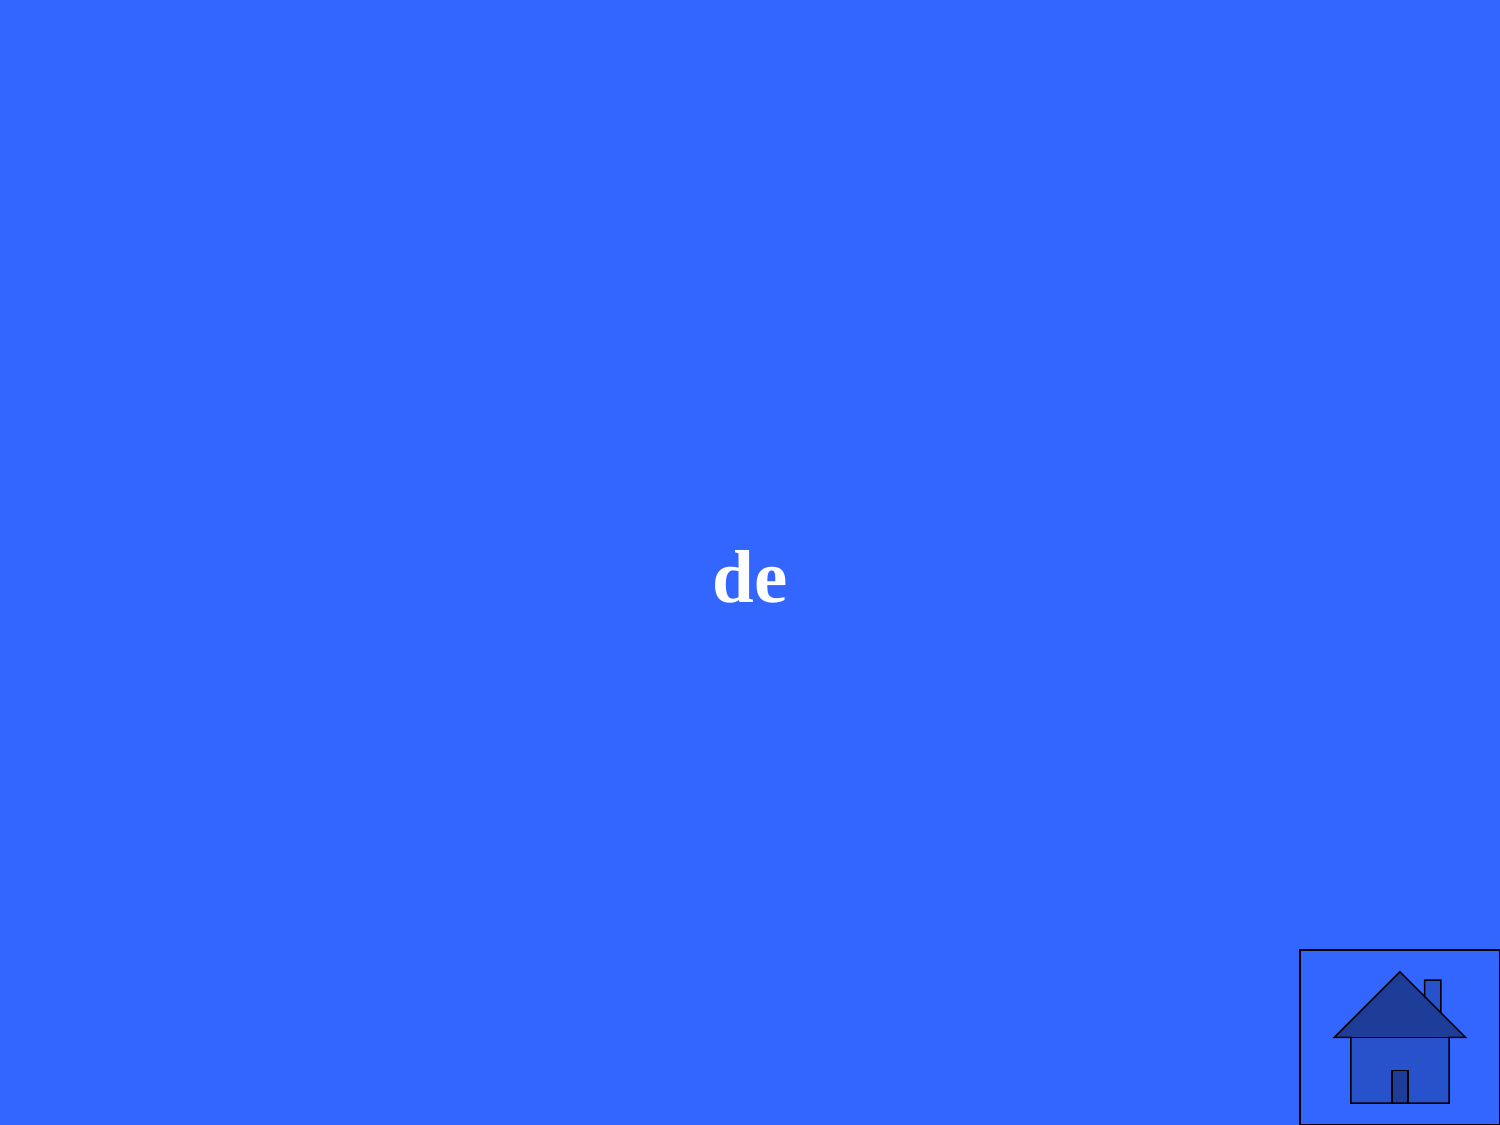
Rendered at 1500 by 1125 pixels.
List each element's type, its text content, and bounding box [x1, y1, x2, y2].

text_box de [237, 520, 1263, 626]
text_box [1149, 899, 1500, 1125]
text_box [1299, 950, 1500, 1125]
